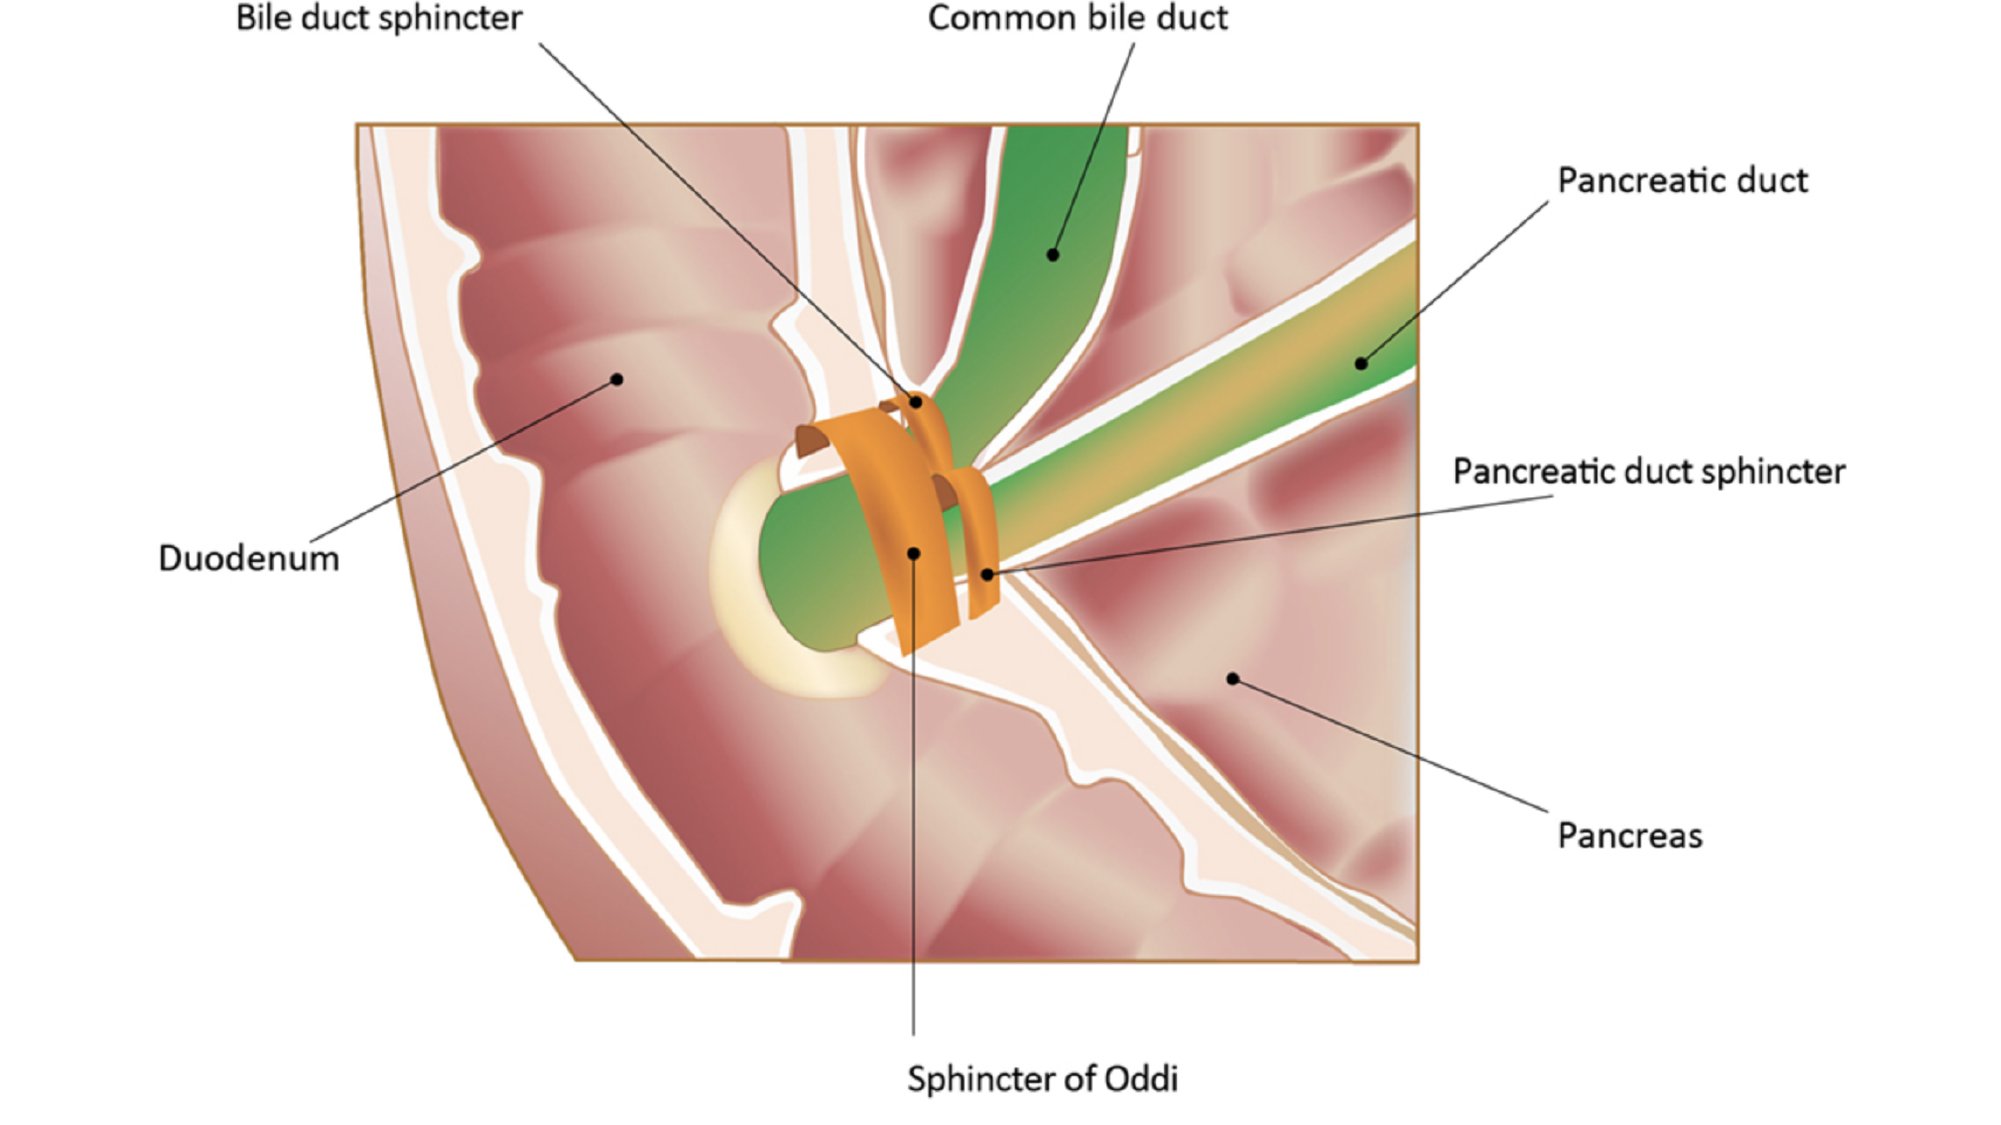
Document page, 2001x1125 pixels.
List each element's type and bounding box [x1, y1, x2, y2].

picture [125, 0, 1875, 1125]
